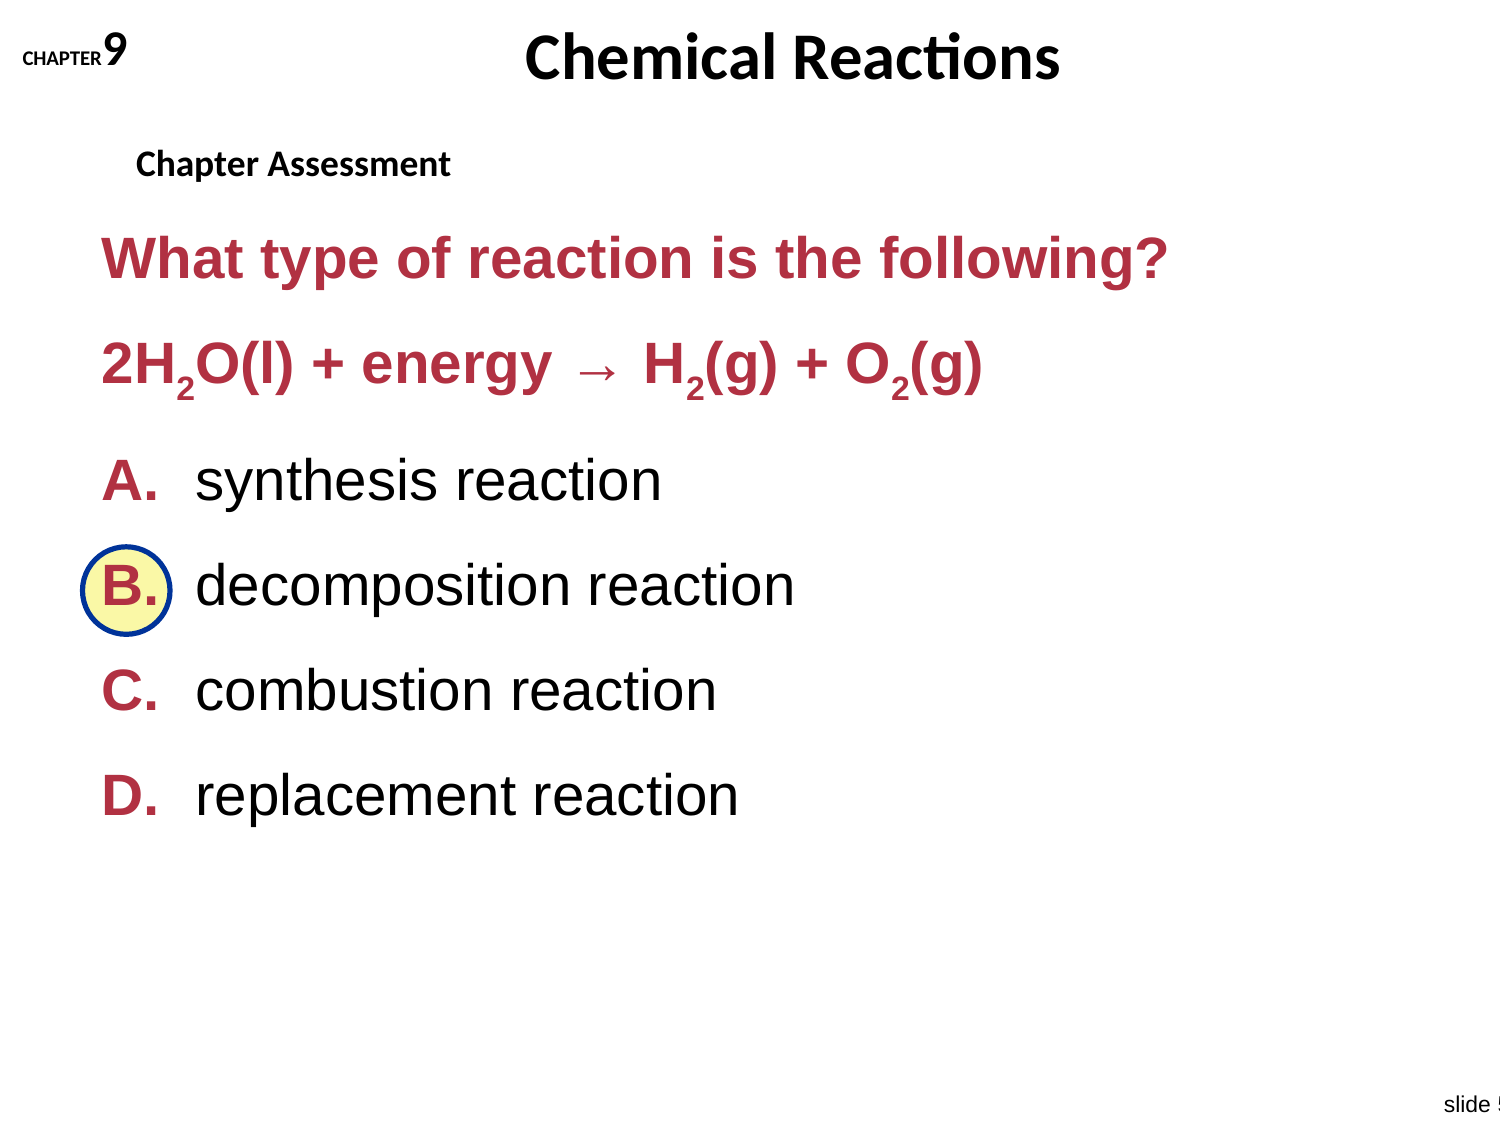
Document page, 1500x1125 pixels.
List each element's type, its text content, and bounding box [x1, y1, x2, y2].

text_box [82, 573, 86, 608]
text_box Chapter Assessment [81, 131, 507, 192]
text_box Chemical Reactions [324, 5, 1263, 100]
text_box CHAPTER9 [0, 8, 150, 83]
text_box What type of reaction is the following? 2H2O(l) + energy → H2(g) + O2(g) A. synthesis reaction B. decomposition reaction C. combustion reaction D. replacement reaction [86, 212, 1300, 835]
